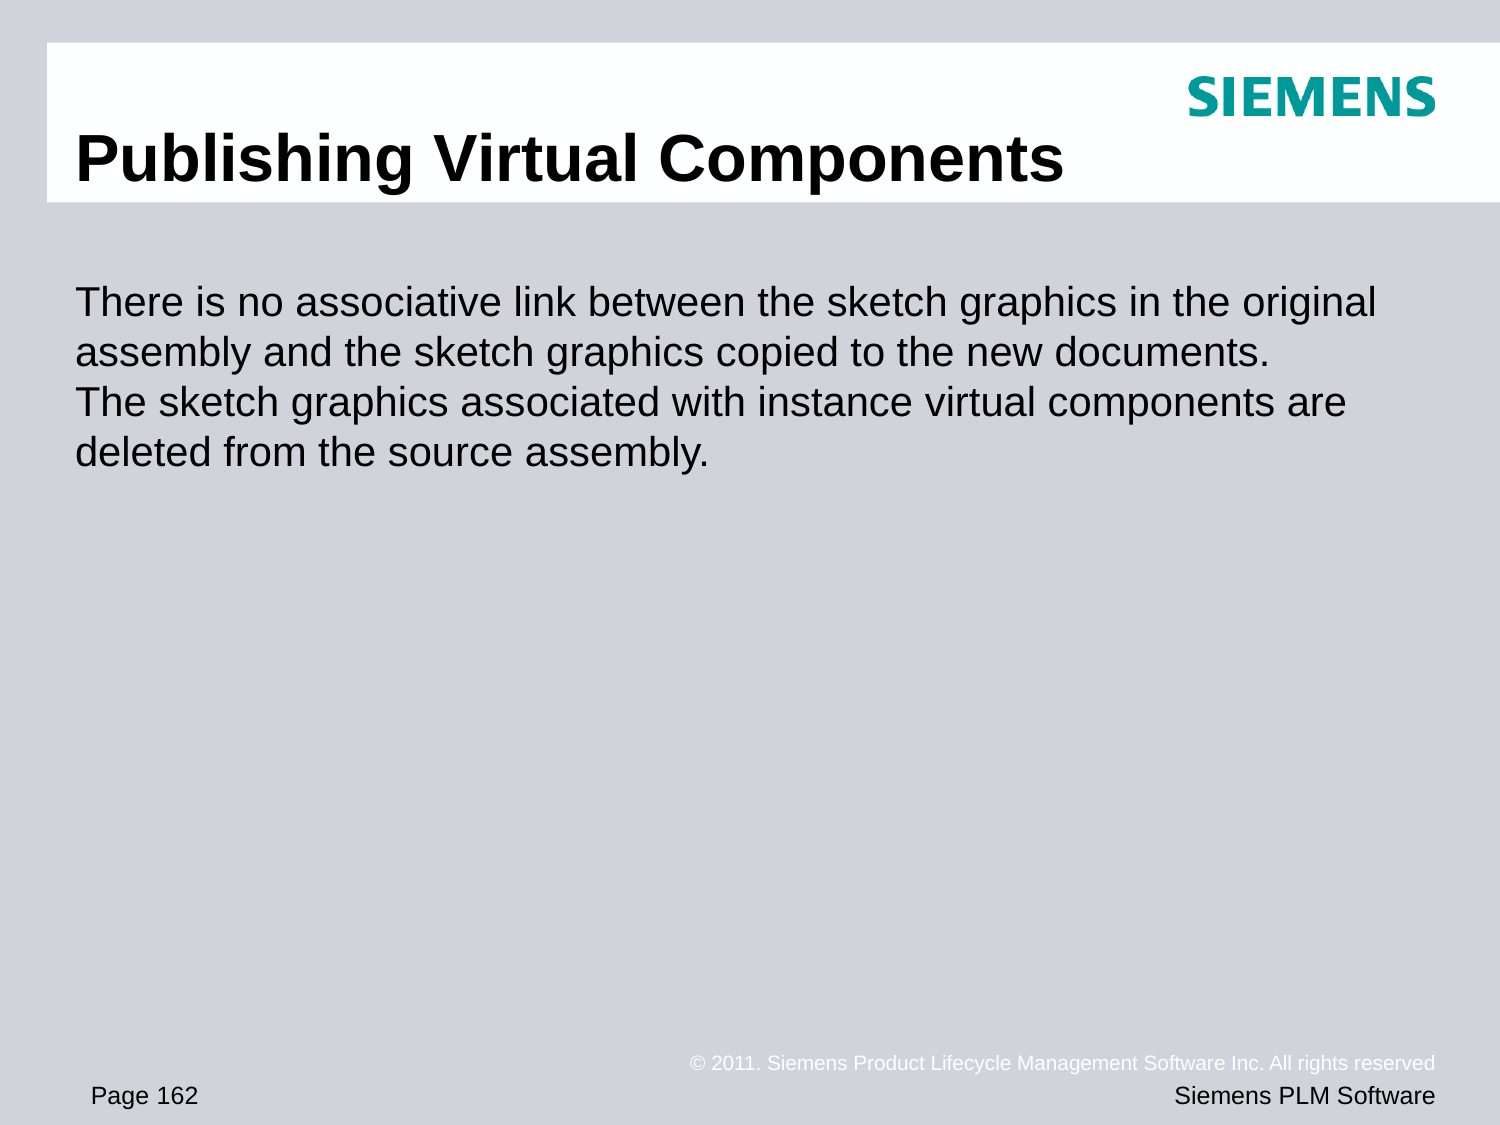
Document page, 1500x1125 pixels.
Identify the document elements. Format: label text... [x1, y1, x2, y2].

list There is no associative link between the sketch graphics in the original assembly and the sketch graphics copied to the new documents. The sketch graphics associated with instance virtual components are deleted from the source assembly. [74, 224, 1413, 1038]
title Publishing Virtual Components [74, 62, 1095, 196]
picture [1181, 69, 1444, 123]
